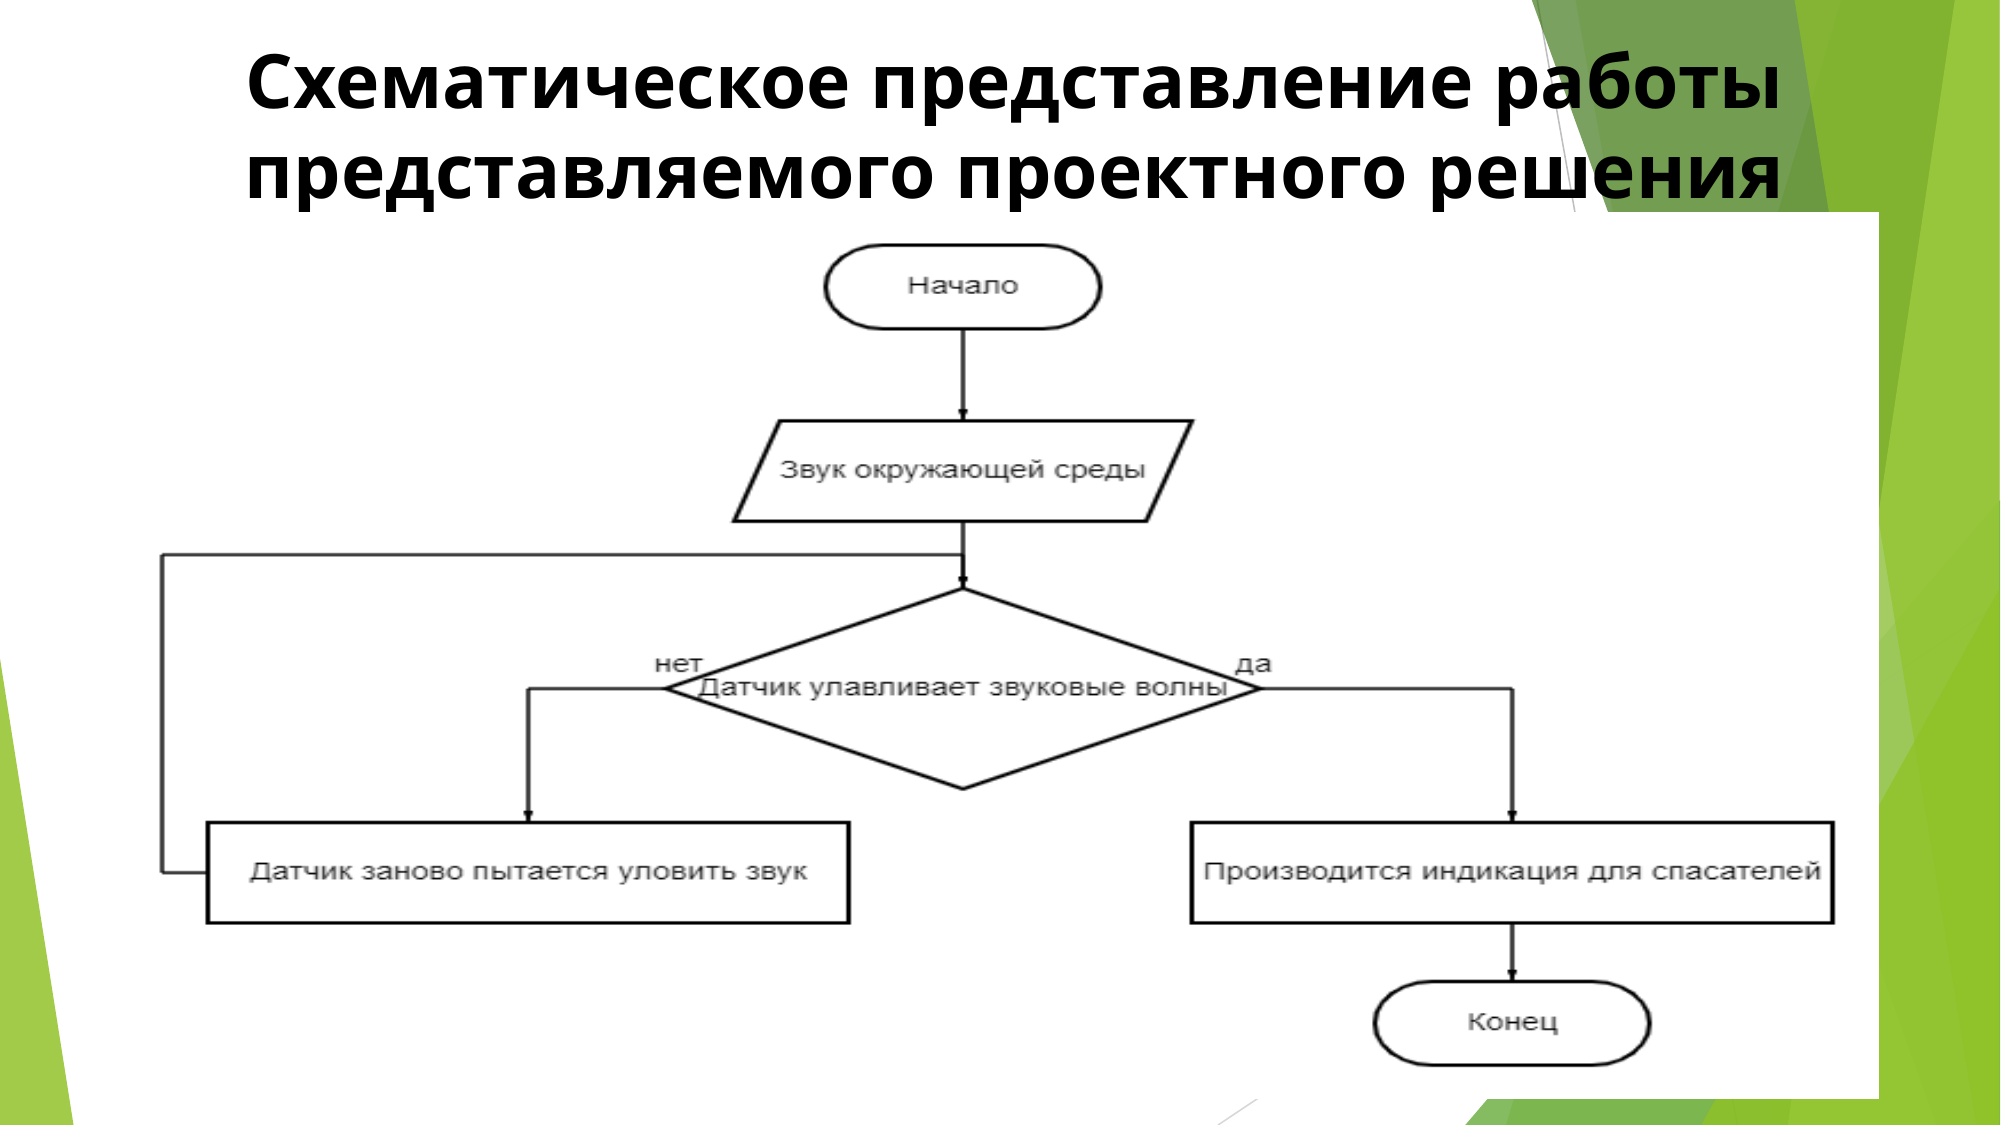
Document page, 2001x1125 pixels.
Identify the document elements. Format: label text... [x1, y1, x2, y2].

picture [117, 212, 1879, 1099]
title Схематическое представление работы представляемого проектного решения [70, 26, 1960, 244]
